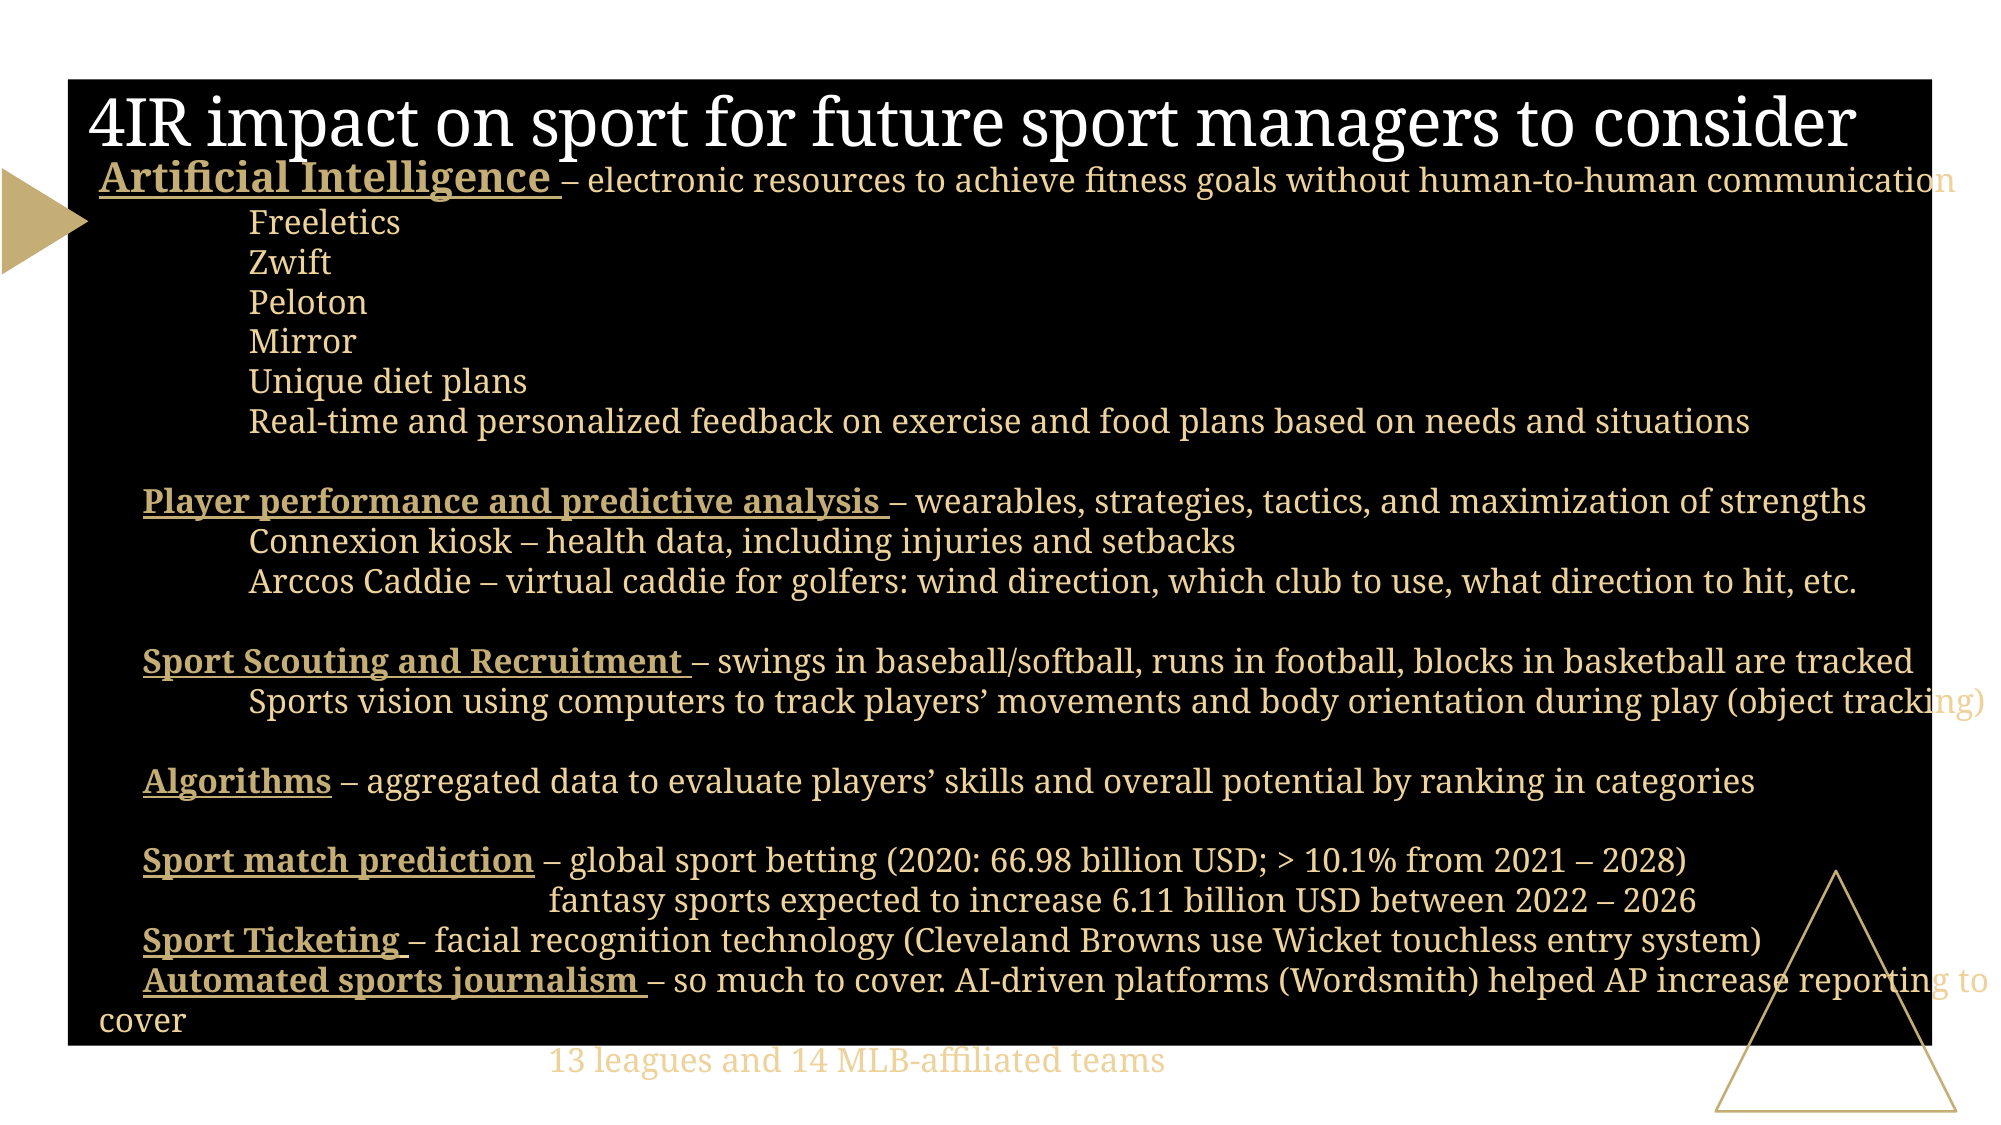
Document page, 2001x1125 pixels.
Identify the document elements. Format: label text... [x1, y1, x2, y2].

title 4IR impact on sport for future sport managers to consider [73, 58, 1957, 192]
text_box Artificial Intelligence – electronic resources to achieve fitness goals without human-to-human communication Freeletics Zwift Peloton Mirror Unique diet plans Real-time and personalized feedback on exercise and food plans based on needs and situations Player performance and predictive analysis – wearables, strategies, tactics, and maximization of strengths Connexion kiosk – health data, including injuries and setbacks Arccos Caddie – virtual caddie for golfers: wind direction, which club to use, what direction to hit, etc. Sport Scouting and Recruitment – swings in baseball/softball, runs in football, blocks in basketball are tracked Sports vision using computers to track players’ movements and body orientation during play (object tracking) Algorithms – aggregated data to evaluate players’ skills and overall potential by ranking in categories Sport match prediction – global sport betting (2020: 66.98 billion USD; > 10.1% from 2021 – 2028) fantasy sports expected to increase 6.11 billion USD between 2022 – 2026 Sport Ticketing – facial recognition technology (Cleveland Browns use Wicket touchless entry system) Automated sports journalism – so much to cover. AI-driven platforms (Wordsmith) helped AP increase reporting to cover 13 leagues and 14 MLB-affiliated teams [83, 143, 2000, 1087]
